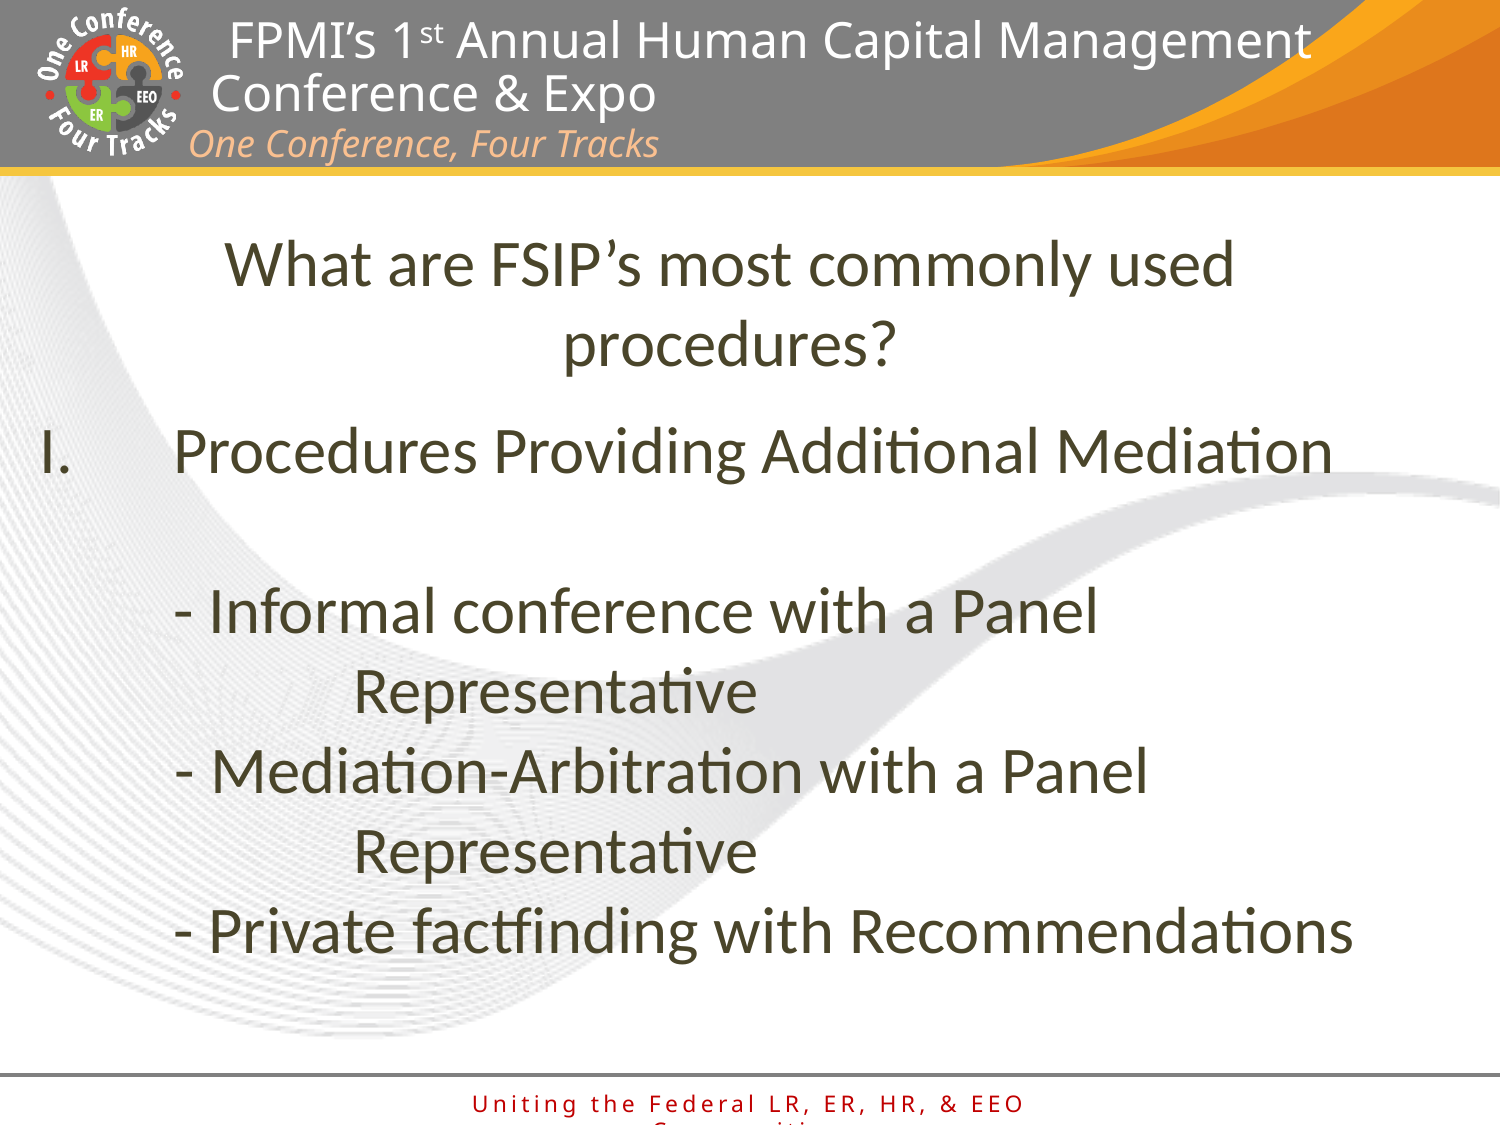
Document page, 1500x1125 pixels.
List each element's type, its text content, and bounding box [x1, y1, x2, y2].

text_box What are FSIP’s most commonly used procedures? [87, 212, 1375, 388]
text_box Procedures Providing Additional Mediation - Informal conference with a Panel Representative - Mediation-Arbitration with a Panel Representative - Private factfinding with Recommendations [24, 399, 1475, 1055]
picture [0, 176, 1500, 1060]
picture [24, 5, 200, 162]
picture [193, 134, 200, 154]
